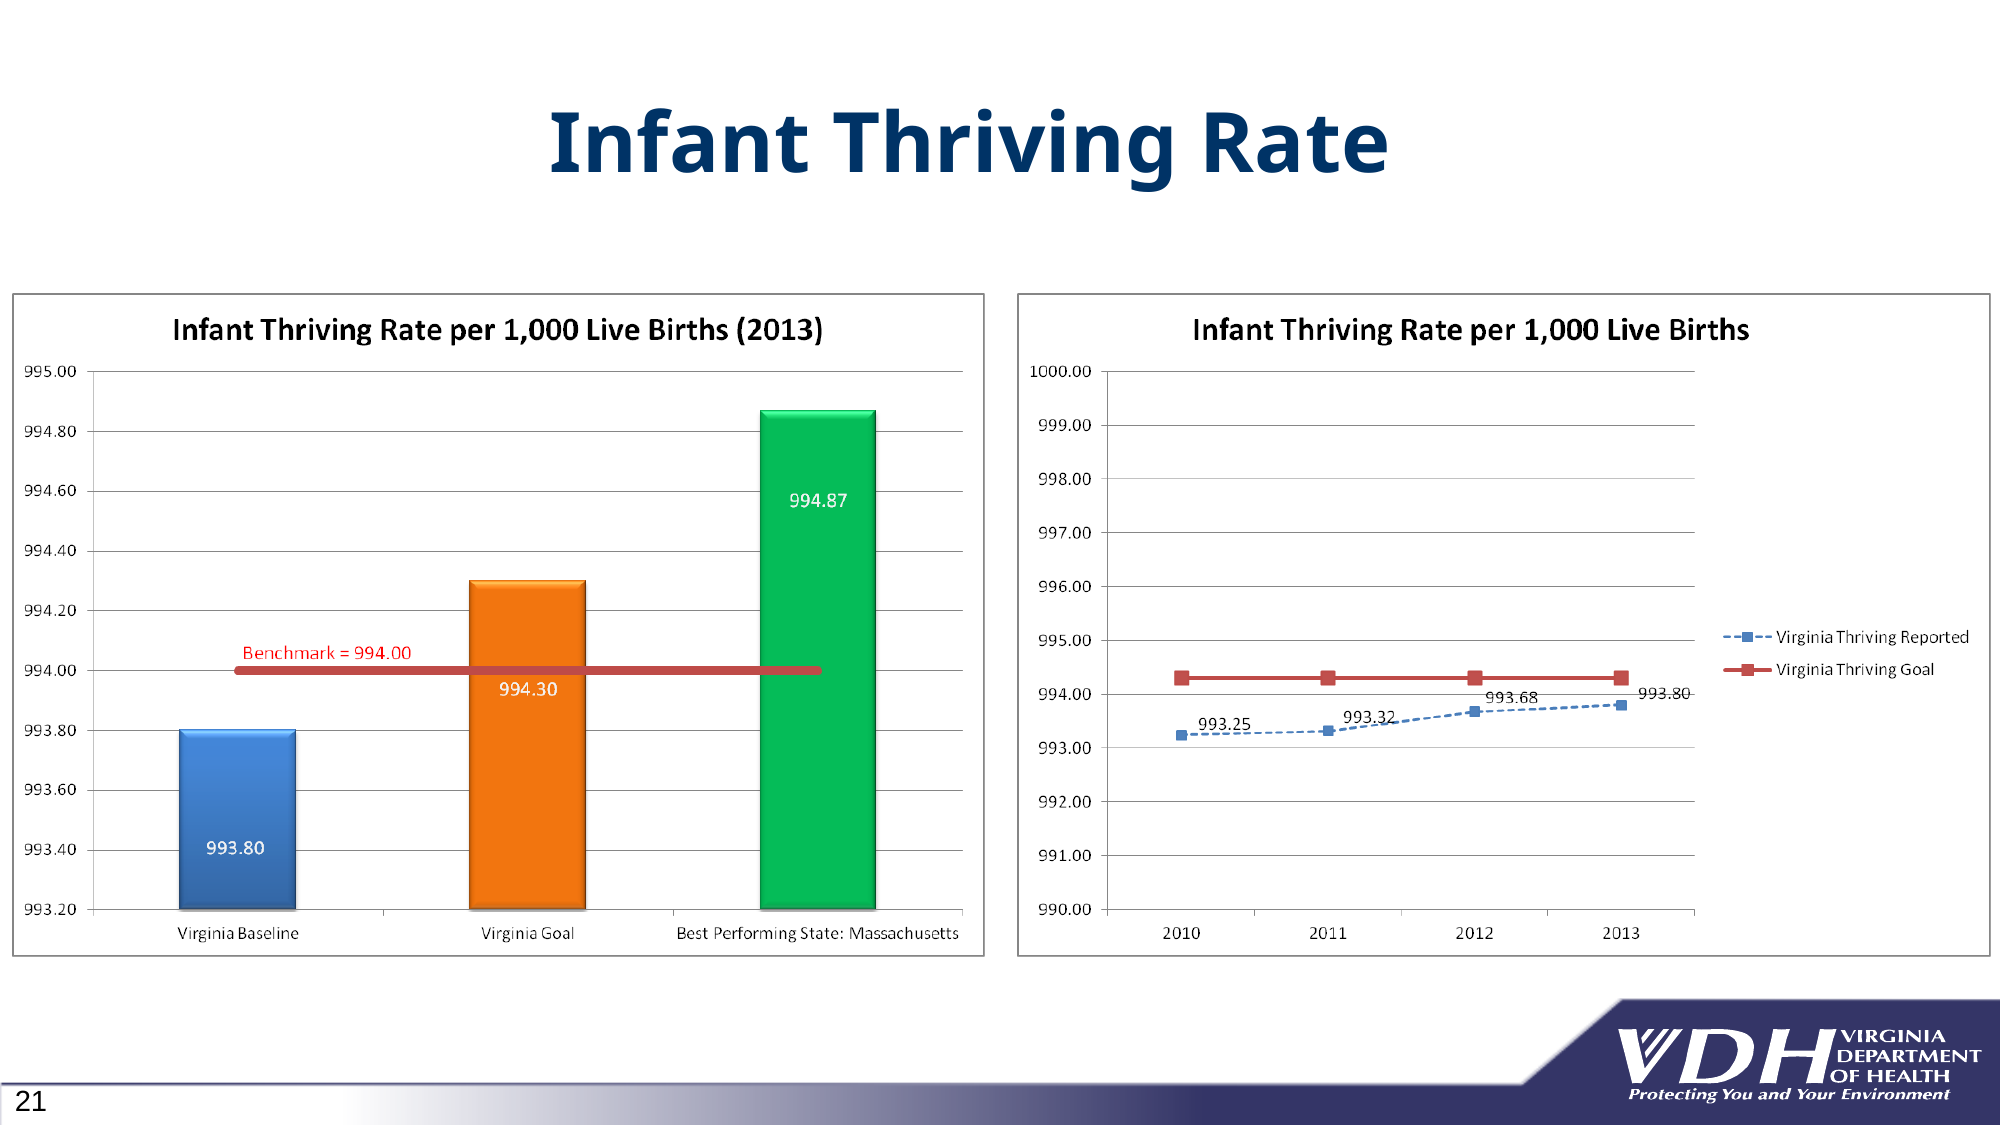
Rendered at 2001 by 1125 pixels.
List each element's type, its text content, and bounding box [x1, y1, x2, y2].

picture [1016, 291, 1991, 958]
title Infant Thriving Rate [99, 44, 1901, 233]
picture [11, 291, 986, 958]
